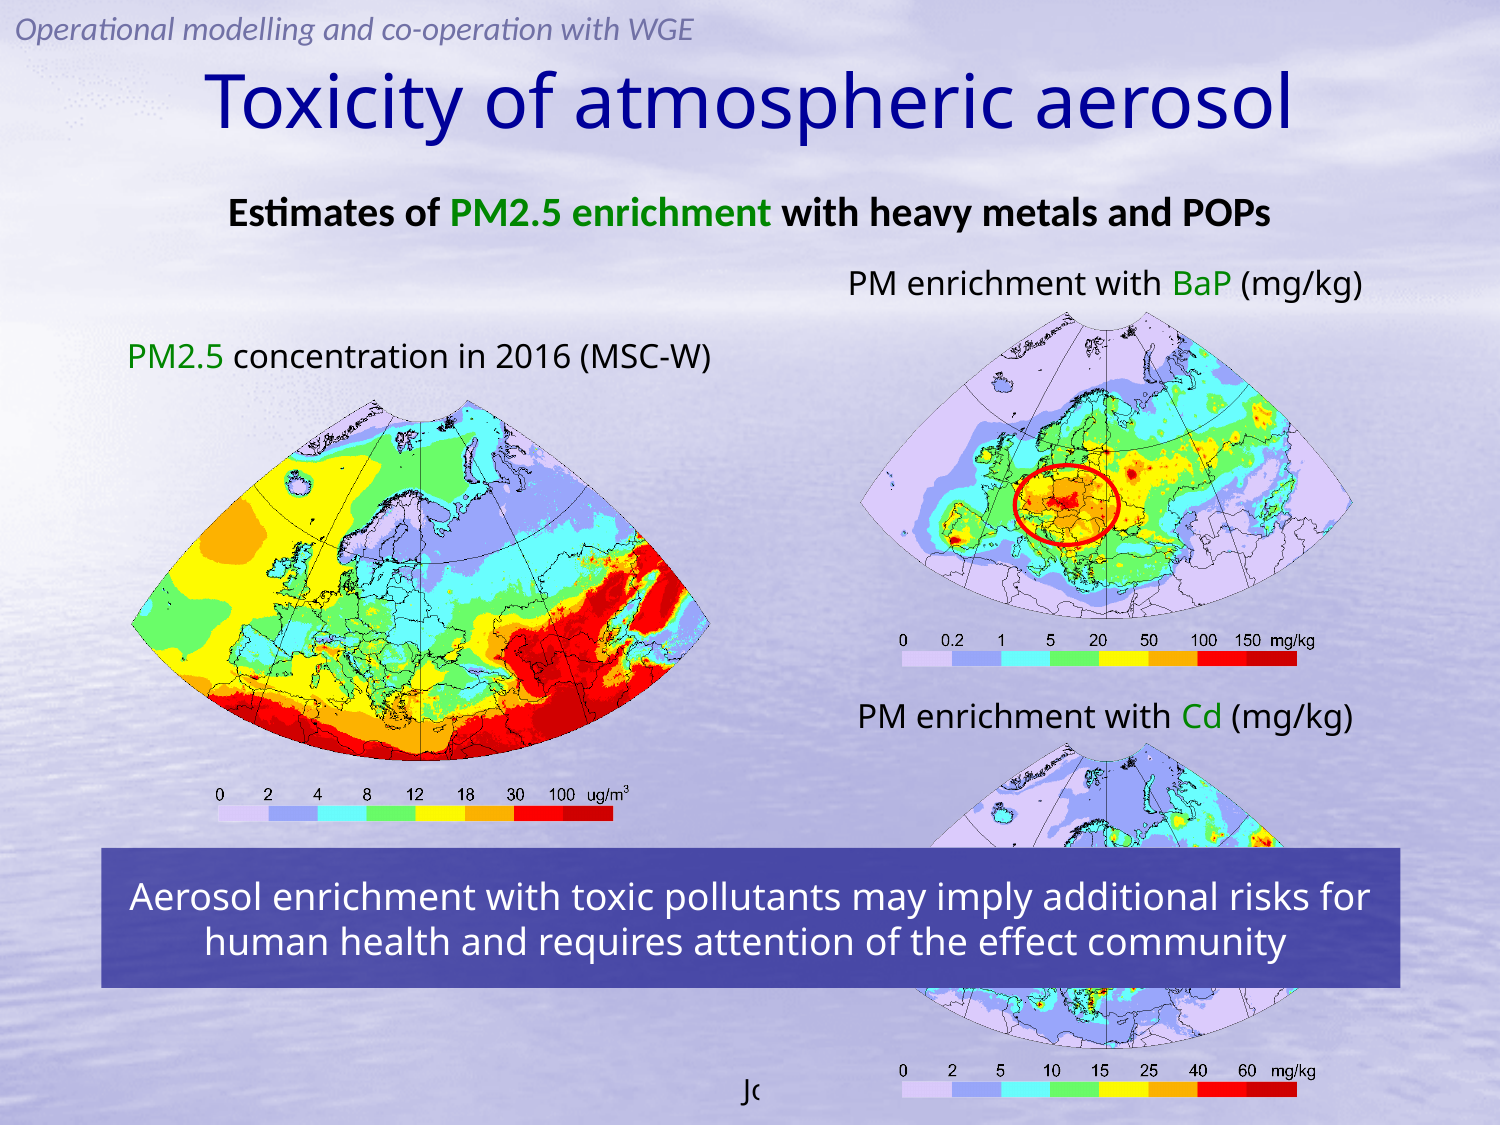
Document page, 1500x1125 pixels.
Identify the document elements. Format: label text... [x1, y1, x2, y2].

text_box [86, 327, 752, 822]
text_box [1005, 465, 1162, 846]
text_box [759, 1065, 1497, 1122]
text_box Estimates of PM2.5 enrichment with heavy metals and POPs [0, 172, 1500, 248]
text_box Toxicity of atmospheric aerosol [0, 55, 1500, 149]
text_box Operational modelling and co-operation with WGE [0, 0, 1500, 55]
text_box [801, 254, 1409, 1098]
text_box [97, 847, 1401, 989]
